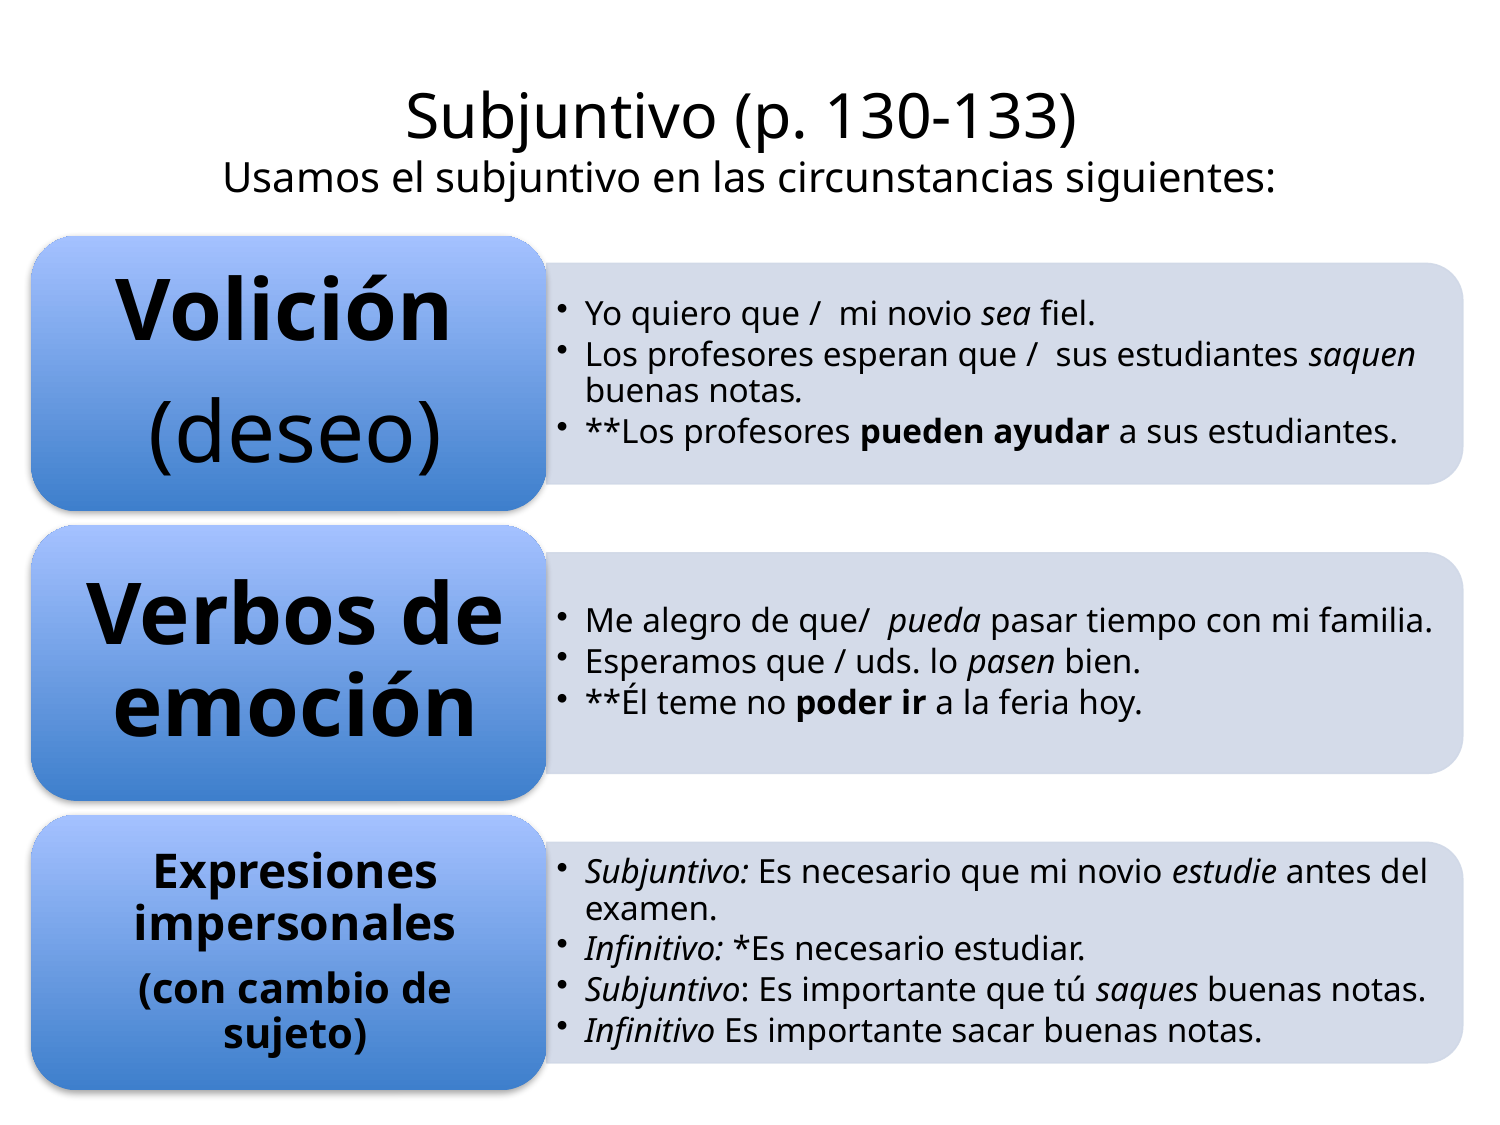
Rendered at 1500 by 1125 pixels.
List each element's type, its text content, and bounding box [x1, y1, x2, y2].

title Subjuntivo (p. 130-133) Usamos el subjuntivo en las circunstancias siguientes: [75, 45, 1425, 233]
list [31, 235, 1463, 1092]
